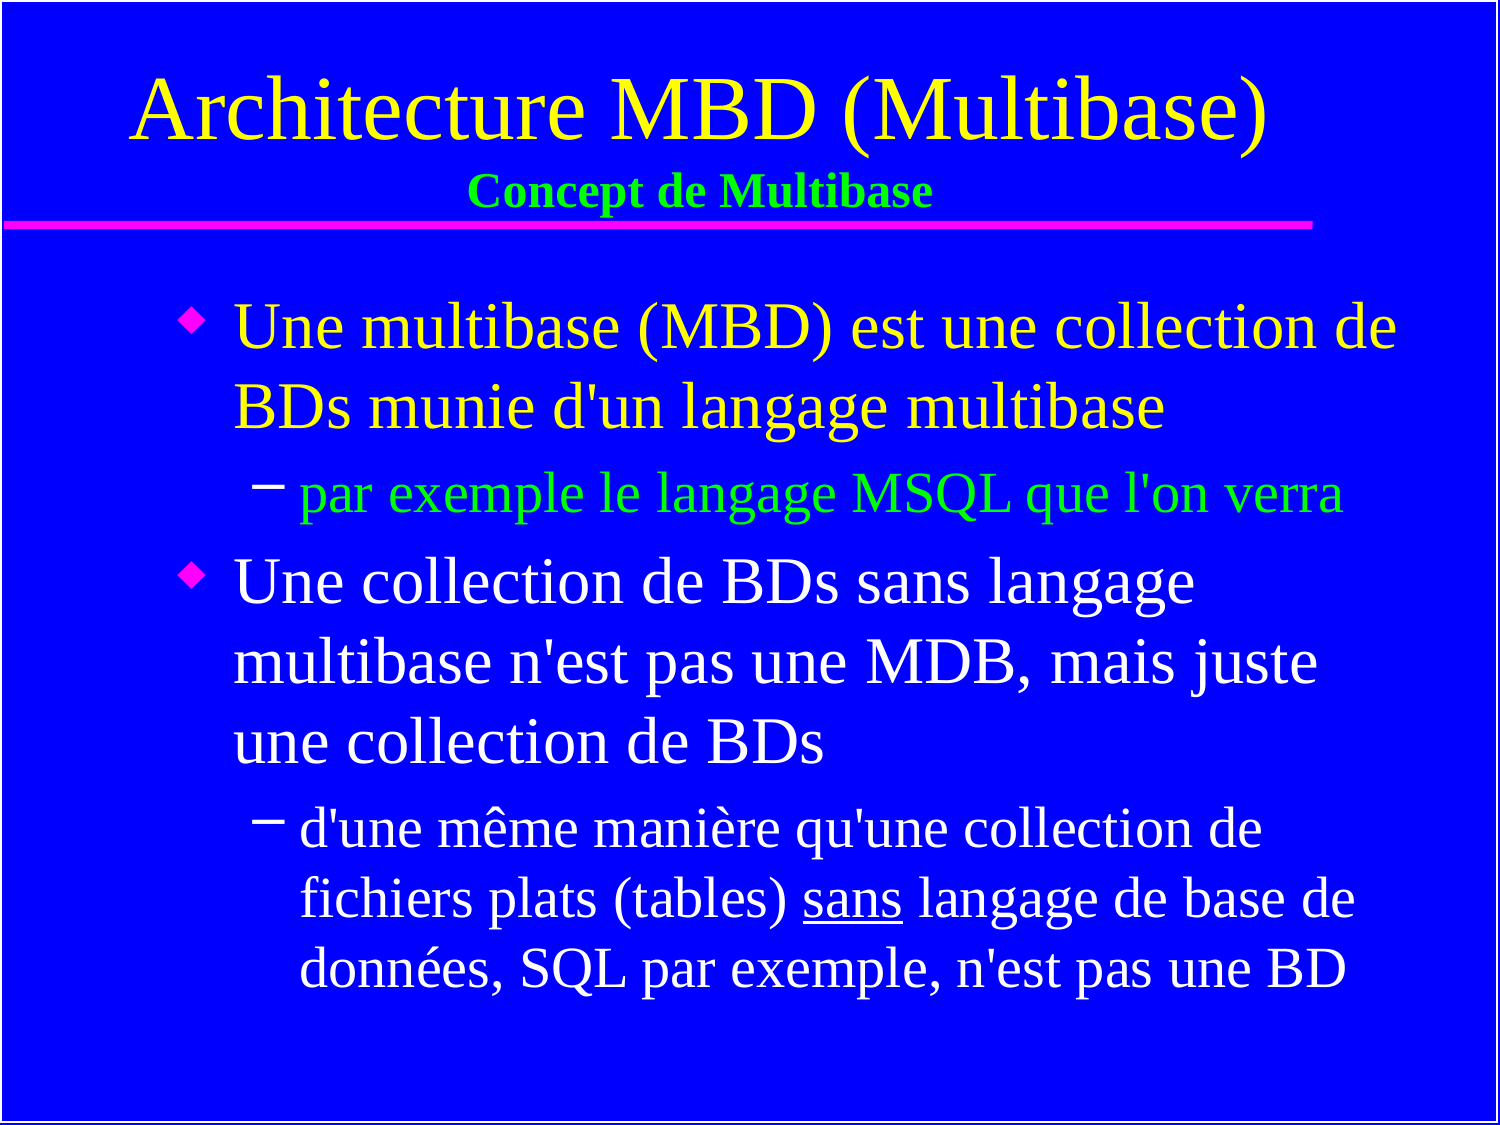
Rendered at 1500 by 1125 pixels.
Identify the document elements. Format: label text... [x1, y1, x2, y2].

title Architecture MBD (Multibase) Concept de Multibase [61, 43, 1338, 226]
list Une multibase (MBD) est une collection de BDs munie d'un langage multibase par exemple le langage MSQL que l'on verra Une collection de BDs sans langage multibase n'est pas une MDB, mais juste une collection de BDs d'une même manière qu'une collection de fichiers plats (tables) sans langage de base de données, SQL par exemple, n'est pas une BD [161, 274, 1431, 1040]
